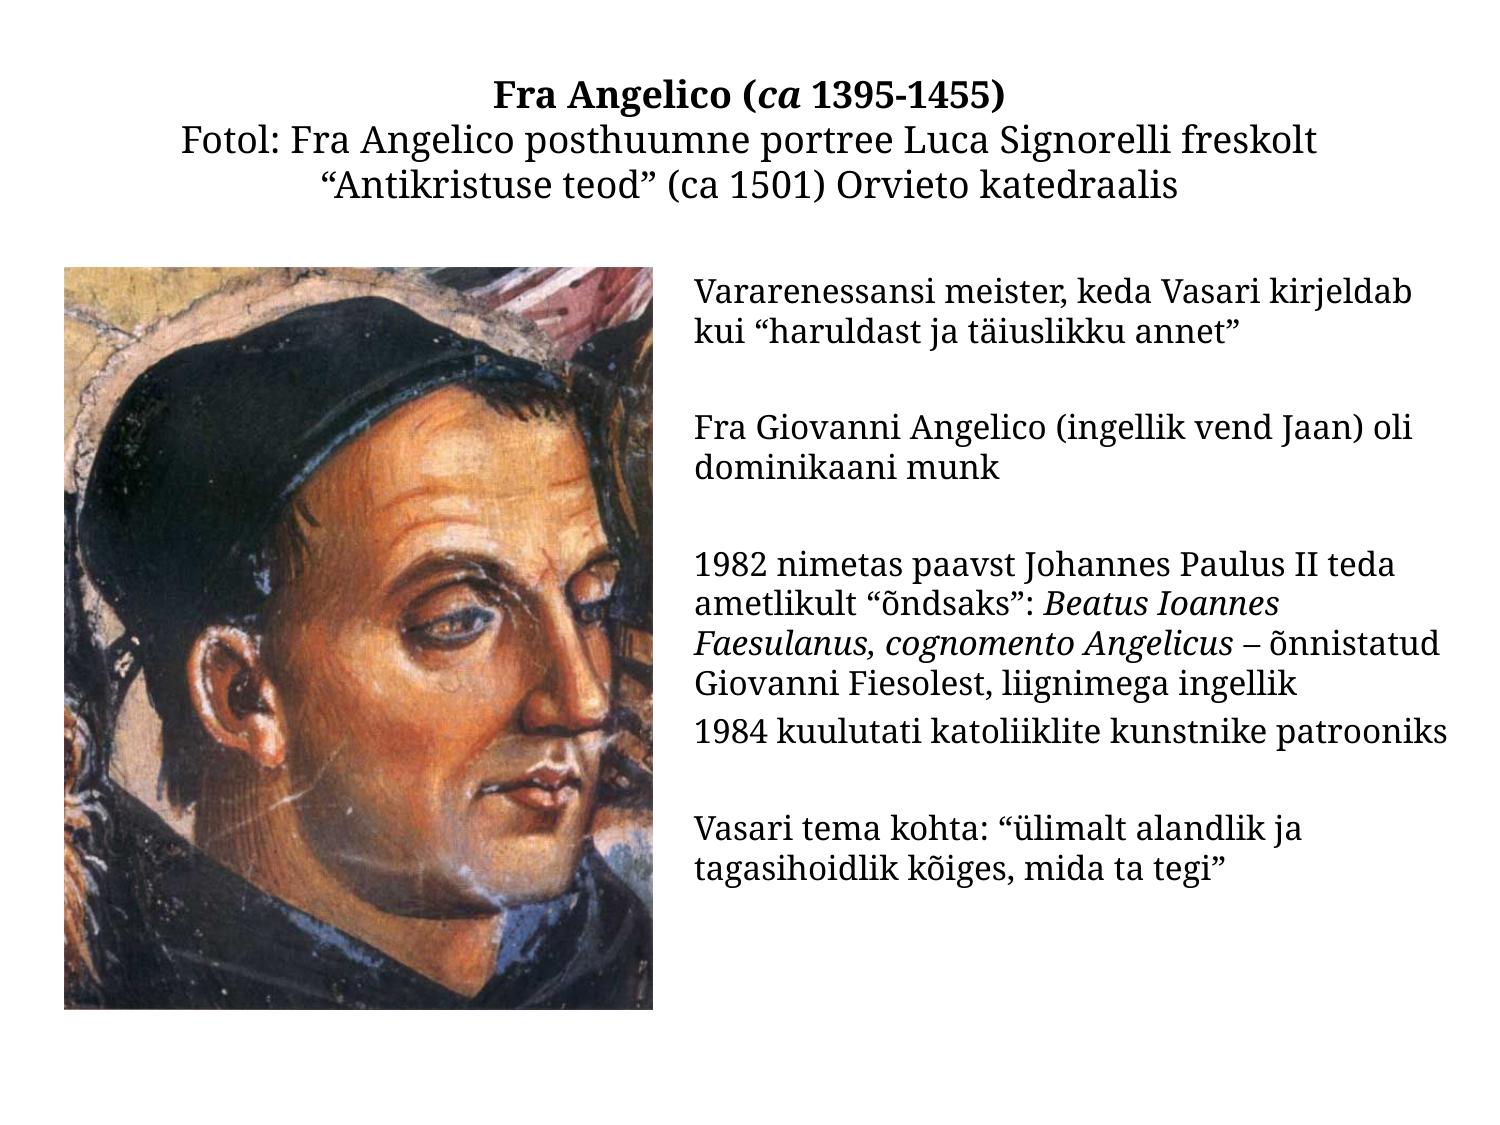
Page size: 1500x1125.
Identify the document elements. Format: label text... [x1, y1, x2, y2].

text_box Vararenessansi meister, keda Vasari kirjeldab kui “haruldast ja täiuslikku annet” Fra Giovanni Angelico (ingellik vend Jaan) oli dominikaani munk 1982 nimetas paavst Johannes Paulus II teda ametlikult “õndsaks”: Beatus Ioannes Faesulanus, cognomento Angelicus – õnnistatud Giovanni Fiesolest, liignimega ingellik 1984 kuulutati katoliiklite kunstnike patrooniks Vasari tema kohta: “ülimalt alandlik ja tagasihoidlik kõiges, mida ta tegi” [679, 262, 1471, 1005]
text_box Fra Angelico (ca 1395-1455) Fotol: Fra Angelico posthuumne portree Luca Signorelli freskolt “Antikristuse teod” (ca 1501) Orvieto katedraalis [74, 45, 1425, 233]
picture [64, 266, 653, 1010]
